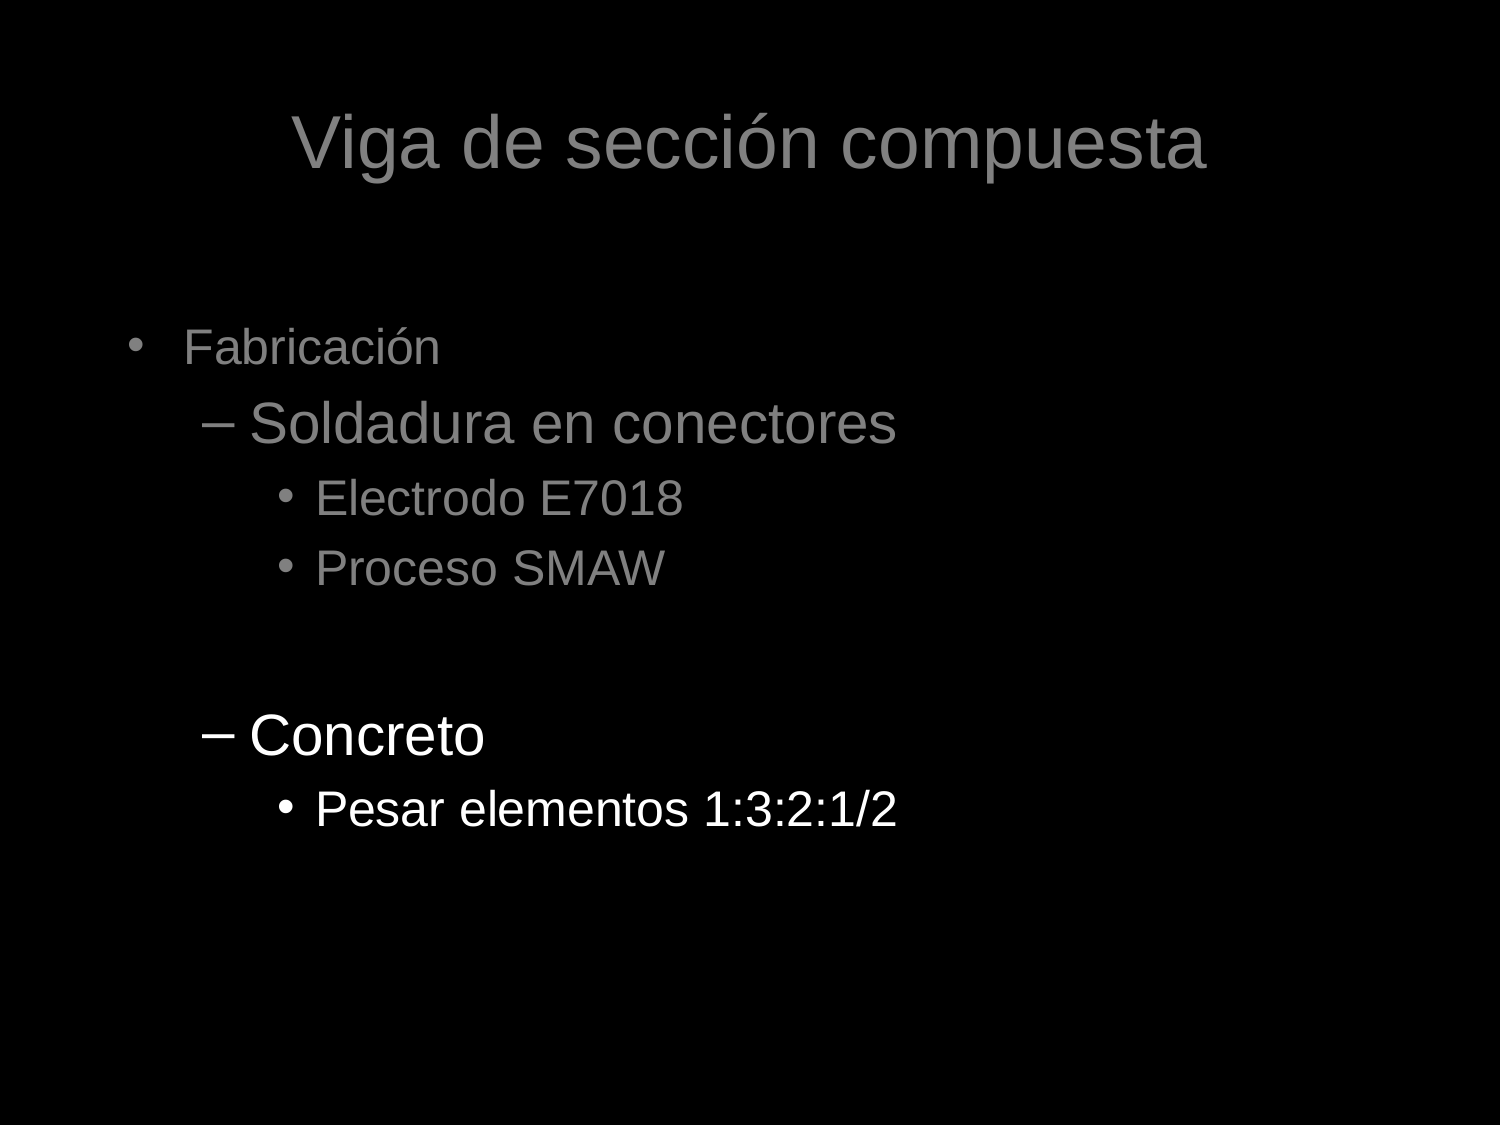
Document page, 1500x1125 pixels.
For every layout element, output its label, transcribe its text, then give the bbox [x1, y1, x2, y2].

title Viga de sección compuesta [75, 45, 1425, 233]
list Fabricación Soldadura en conectores Electrodo E7018 Proceso SMAW Concreto Pesar elementos 1:3:2:1/2 [112, 306, 1388, 1038]
